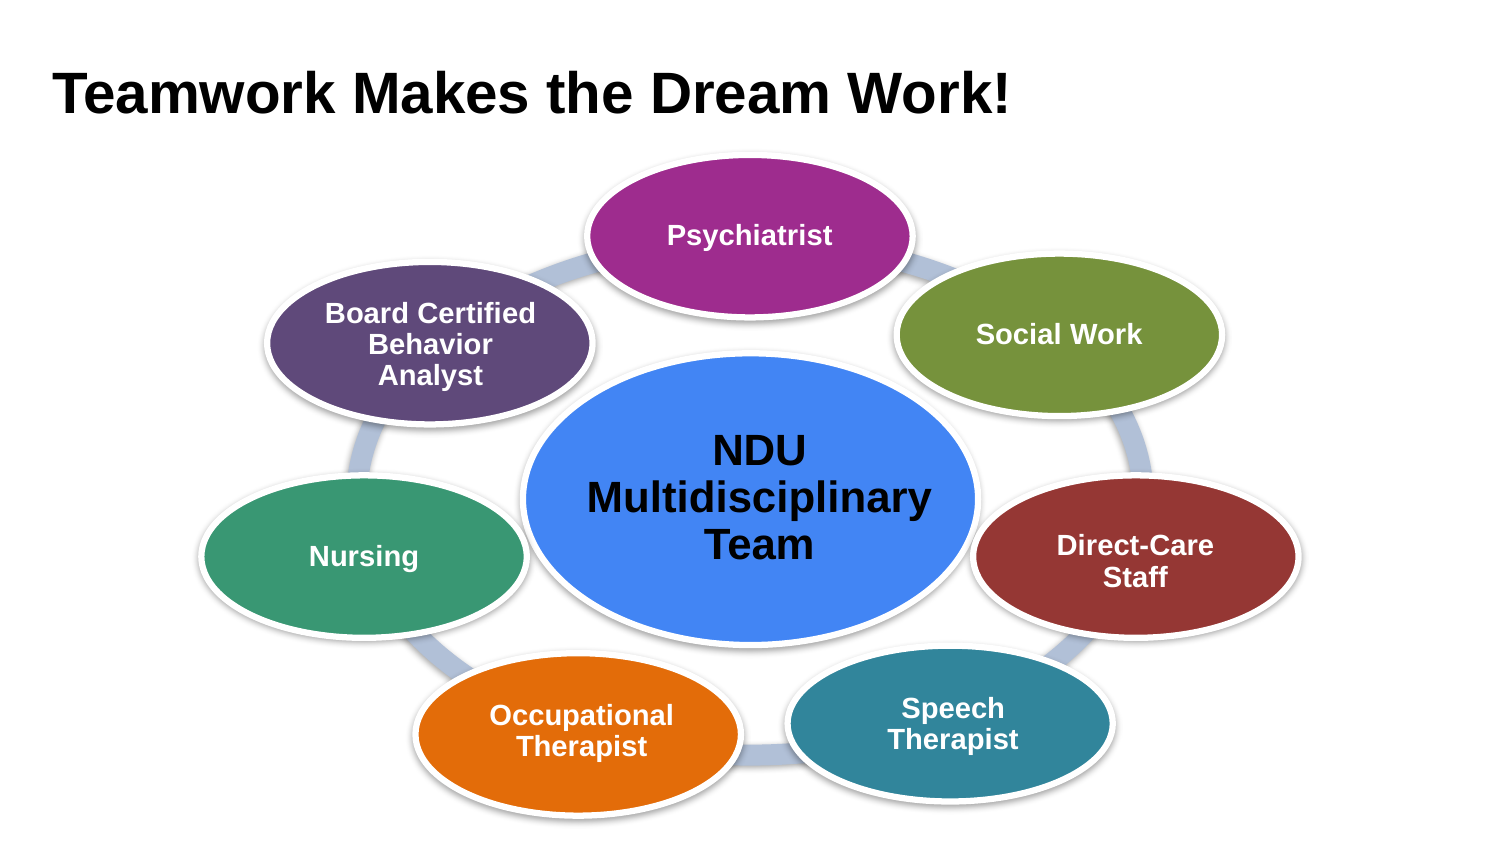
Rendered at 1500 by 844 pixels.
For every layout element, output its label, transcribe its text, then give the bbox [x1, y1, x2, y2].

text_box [201, 154, 1299, 816]
title Teamwork Makes the Dream Work! [40, 13, 1335, 177]
